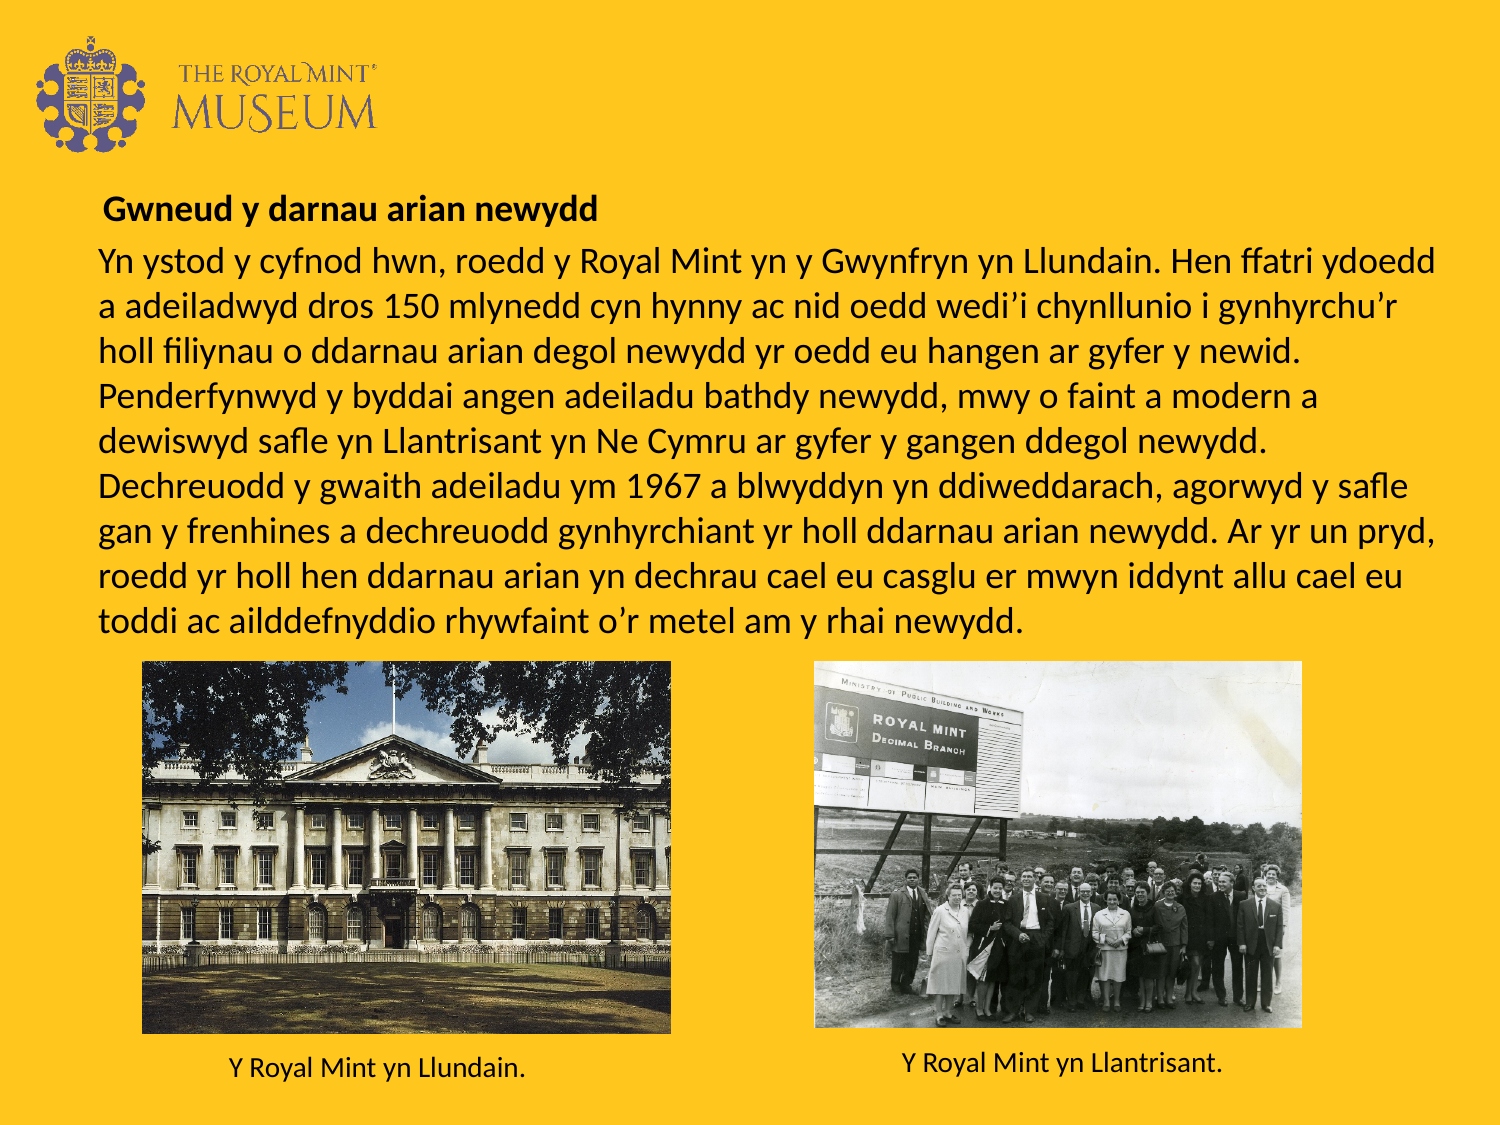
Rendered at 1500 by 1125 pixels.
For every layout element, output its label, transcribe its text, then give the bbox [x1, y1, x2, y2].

picture [813, 661, 1302, 1028]
picture [20, 32, 416, 165]
text_box Yn ystod y cyfnod hwn, roedd y Royal Mint yn y Gwynfryn yn Llundain. Hen ffatri ydoedd a adeiladwyd dros 150 mlynedd cyn hynny ac nid oedd wedi’i chynllunio i gynhyrchu’r holl filiynau o ddarnau arian degol newydd yr oedd eu hangen ar gyfer y newid. Penderfynwyd y byddai angen adeiladu bathdy newydd, mwy o faint a modern a dewiswyd safle yn Llantrisant yn Ne Cymru ar gyfer y gangen ddegol newydd. Dechreuodd y gwaith adeiladu ym 1967 a blwyddyn yn ddiweddarach, agorwyd y safle gan y frenhines a dechreuodd gynhyrchiant yr holl ddarnau arian newydd. Ar yr un pryd, roedd yr holl hen ddarnau arian yn dechrau cael eu casglu er mwyn iddynt allu cael eu toddi ac ailddefnyddio rhywfaint o’r metel am y rhai newydd. [83, 228, 1464, 649]
text_box Y Royal Mint yn Llundain. [214, 1040, 784, 1091]
picture [141, 661, 671, 1034]
text_box Gwneud y darnau arian newydd [88, 176, 796, 228]
text_box Y Royal Mint yn Llantrisant. [887, 1036, 1422, 1086]
